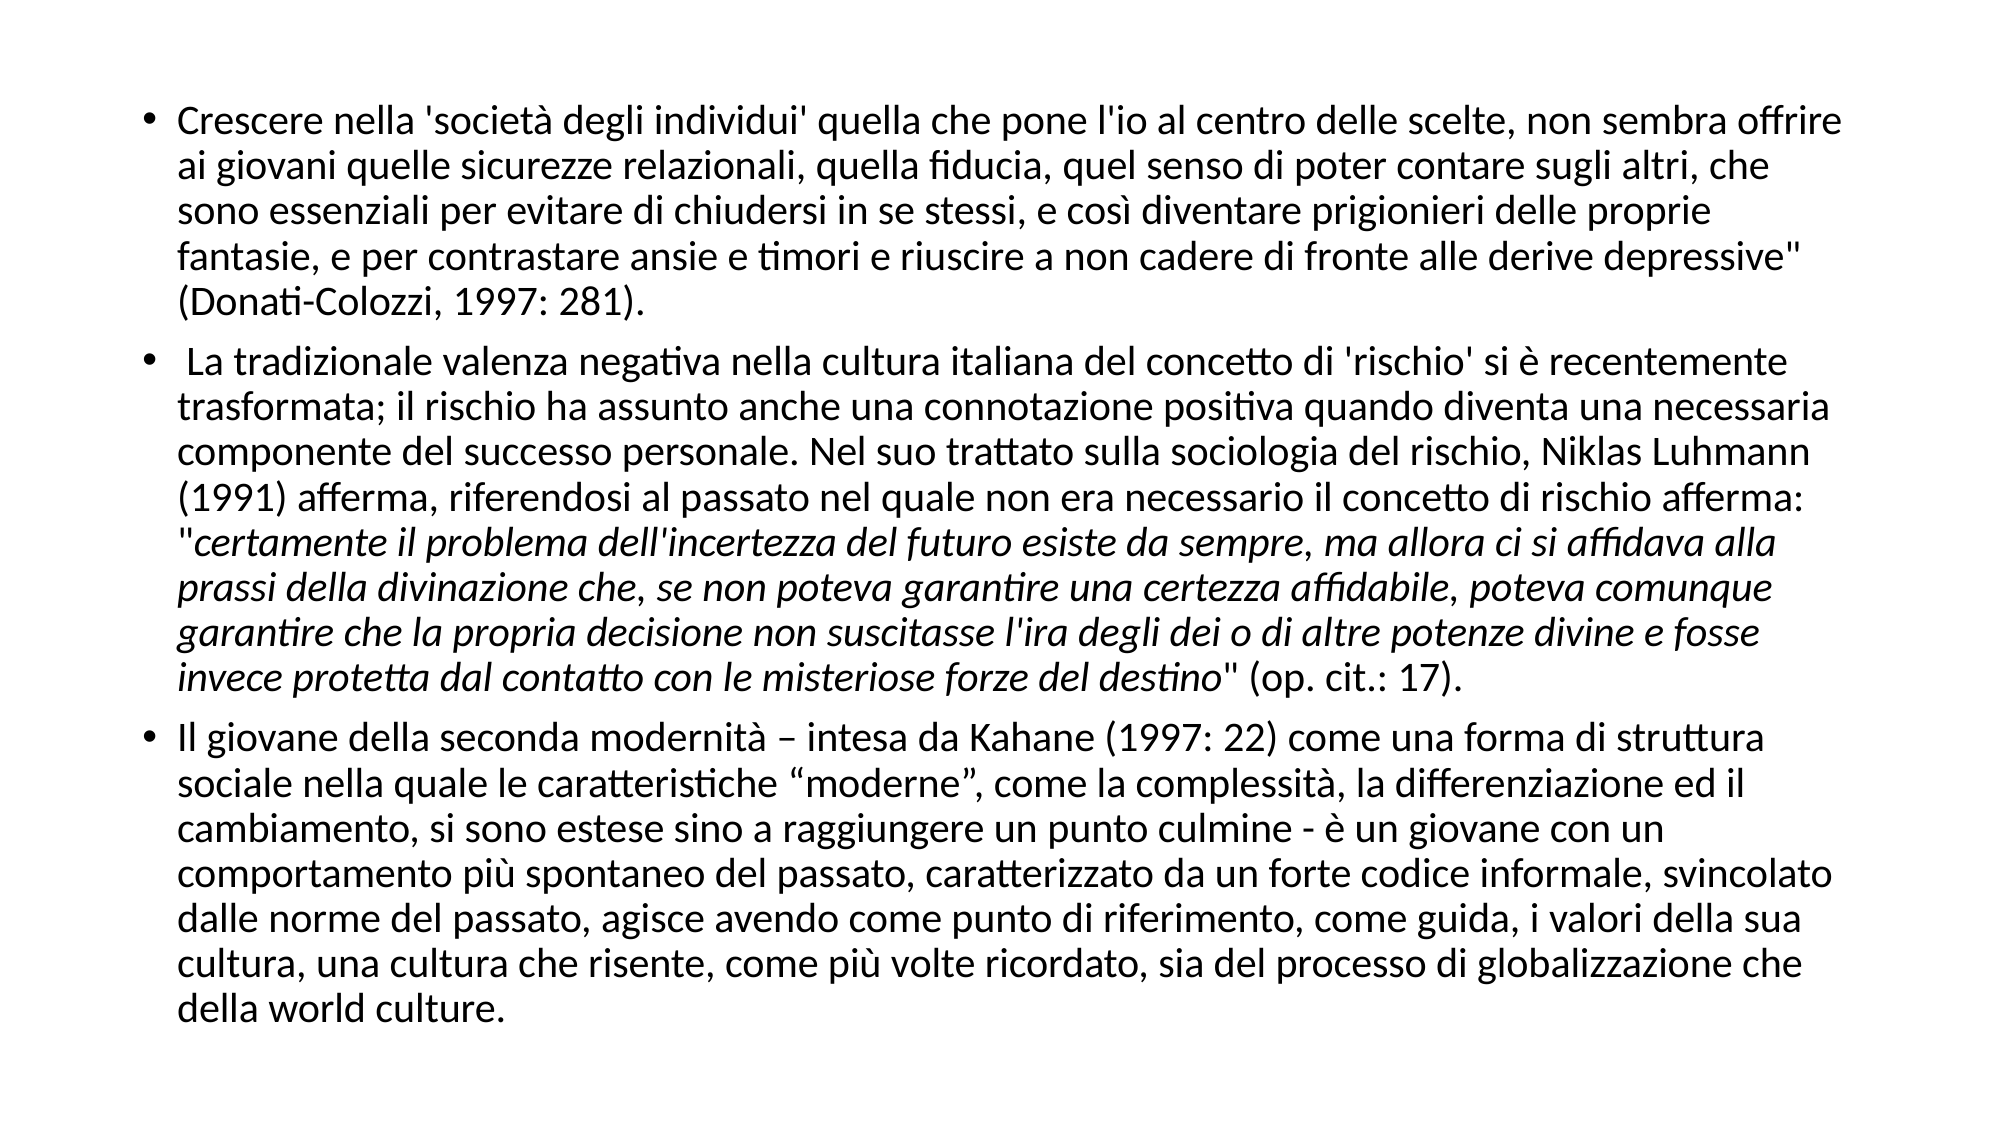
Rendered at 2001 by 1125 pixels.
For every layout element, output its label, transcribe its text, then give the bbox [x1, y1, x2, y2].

list Crescere nella 'società degli individui' quella che pone l'io al centro delle scelte, non sembra offrire ai giovani quelle sicurezze relazionali, quella fiducia, quel senso di poter contare sugli altri, che sono essenziali per evitare di chiudersi in se stessi, e così diventare prigionieri delle proprie fantasie, e per contrastare ansie e timori e riuscire a non cadere di fronte alle derive depressive" (Donati-Colozzi, 1997: 281). La tradizionale valenza negativa nella cultura italiana del concetto di 'rischio' si è recentemente trasformata; il rischio ha assunto anche una connotazione positiva quando diventa una necessaria componente del successo personale. Nel suo trattato sulla sociologia del rischio, Niklas Luhmann (1991) afferma, riferendosi al passato nel quale non era necessario il concetto di rischio afferma: "certamente il problema dell'incertezza del futuro esiste da sempre, ma allora ci si affidava alla prassi della divinazione che, se non poteva garantire una certezza affidabile, poteva comunque garantire che la propria decisione non suscitasse l'ira degli dei o di altre potenze divine e fosse invece protetta dal contatto con le misteriose forze del destino" (op. cit.: 17). Il giovane della seconda modernità – intesa da Kahane (1997: 22) come una forma di struttura sociale nella quale le caratteristiche “moderne”, come la complessità, la differenziazione ed il cambiamento, si sono estese sino a raggiungere un punto culmine - è un giovane con un comportamento più spontaneo del passato, caratterizzato da un forte codice informale, svincolato dalle norme del passato, agisce avendo come punto di riferimento, come guida, i valori della sua cultura, una cultura che risente, come più volte ricordato, sia del processo di globalizzazione che della world culture. [127, 90, 1864, 1082]
